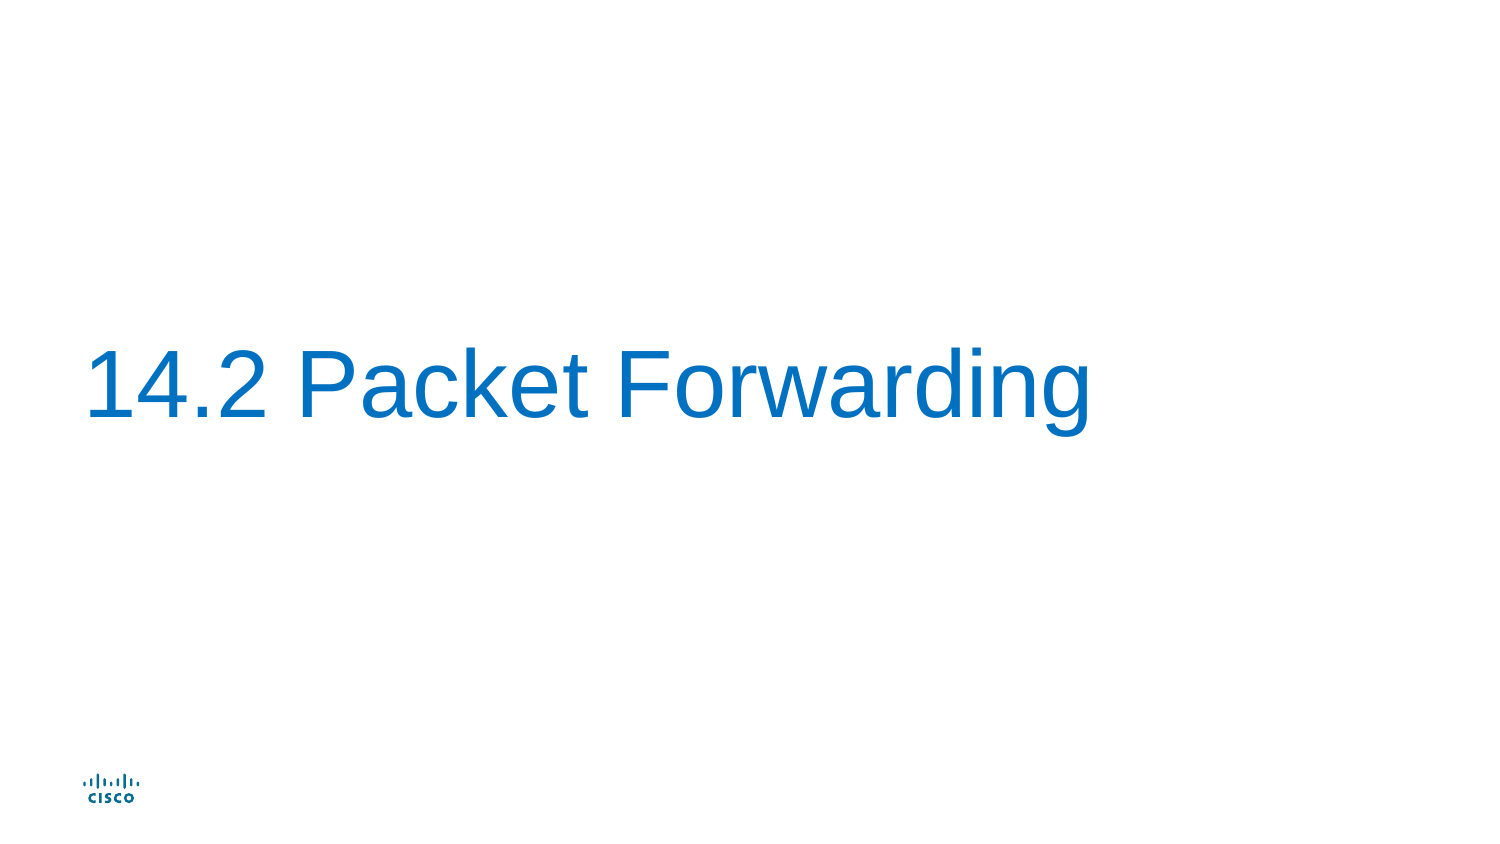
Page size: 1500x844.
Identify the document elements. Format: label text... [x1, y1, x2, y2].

title 14.2 Packet Forwarding [68, 293, 1356, 446]
